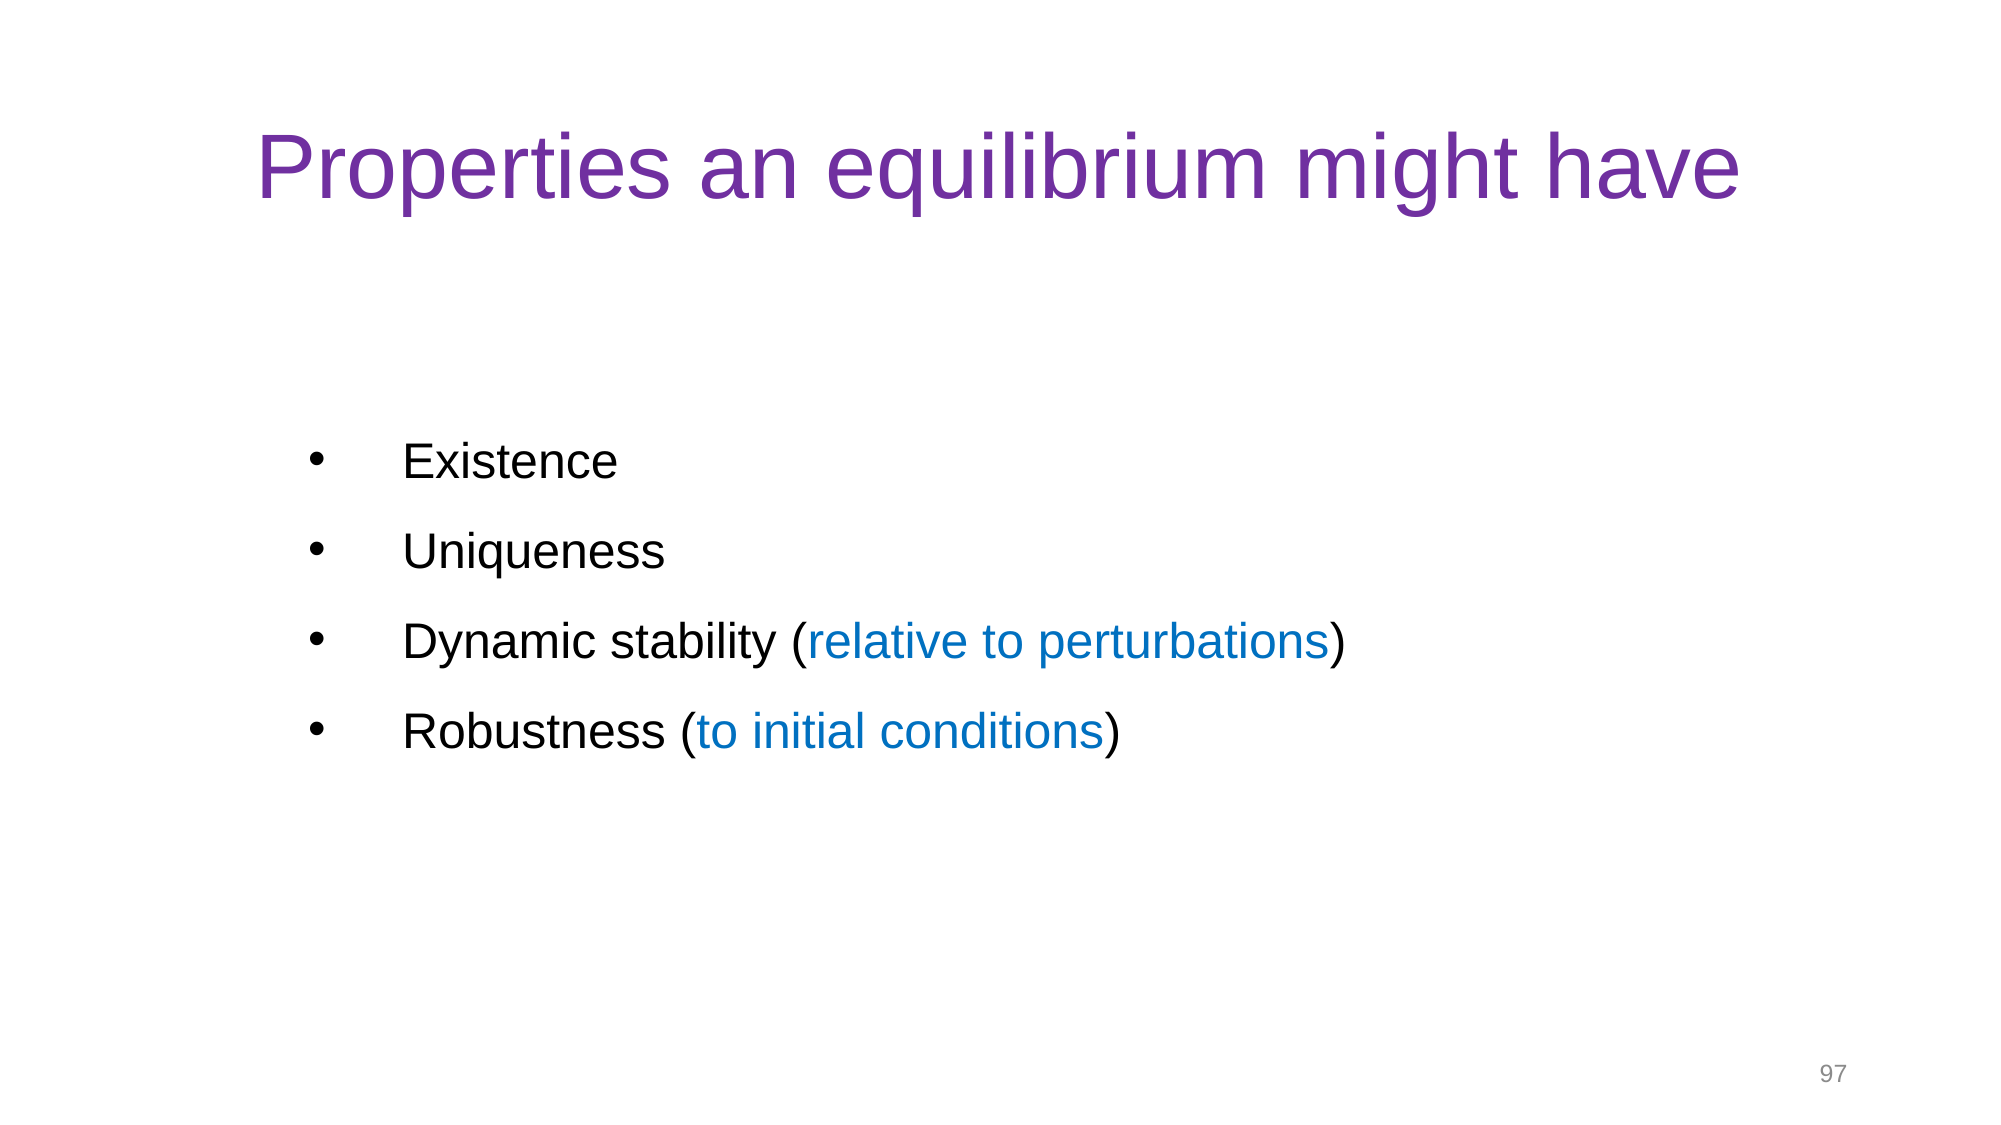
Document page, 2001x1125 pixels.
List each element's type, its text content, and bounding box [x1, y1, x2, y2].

text_box Existence Uniqueness Dynamic stability (relative to perturbations) Robustness (to initial conditions) [293, 390, 1707, 766]
title Properties an equilibrium might have [137, 59, 1863, 278]
slide_number 97 [1412, 1042, 1863, 1103]
